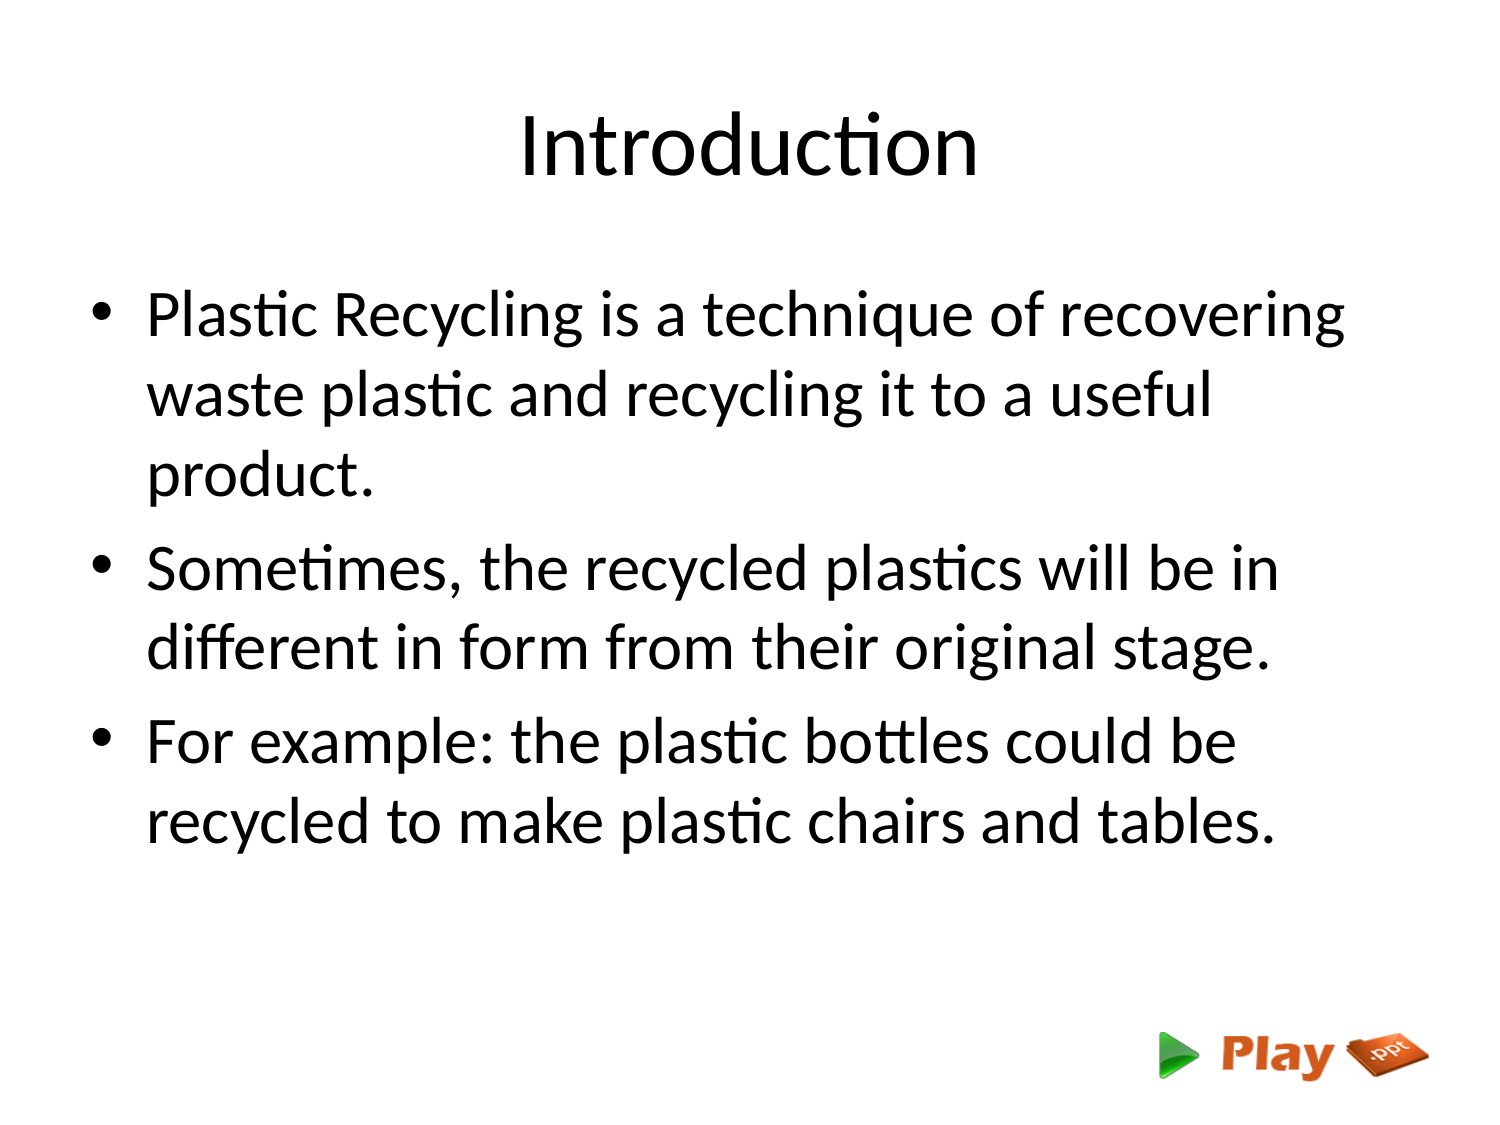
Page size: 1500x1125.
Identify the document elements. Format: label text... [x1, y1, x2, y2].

title Introduction [75, 45, 1425, 233]
picture [1137, 1022, 1451, 1087]
list Plastic Recycling is a technique of recovering waste plastic and recycling it to a useful product. Sometimes, the recycled plastics will be in different in form from their original stage. For example: the plastic bottles could be recycled to make plastic chairs and tables. [75, 262, 1425, 1005]
